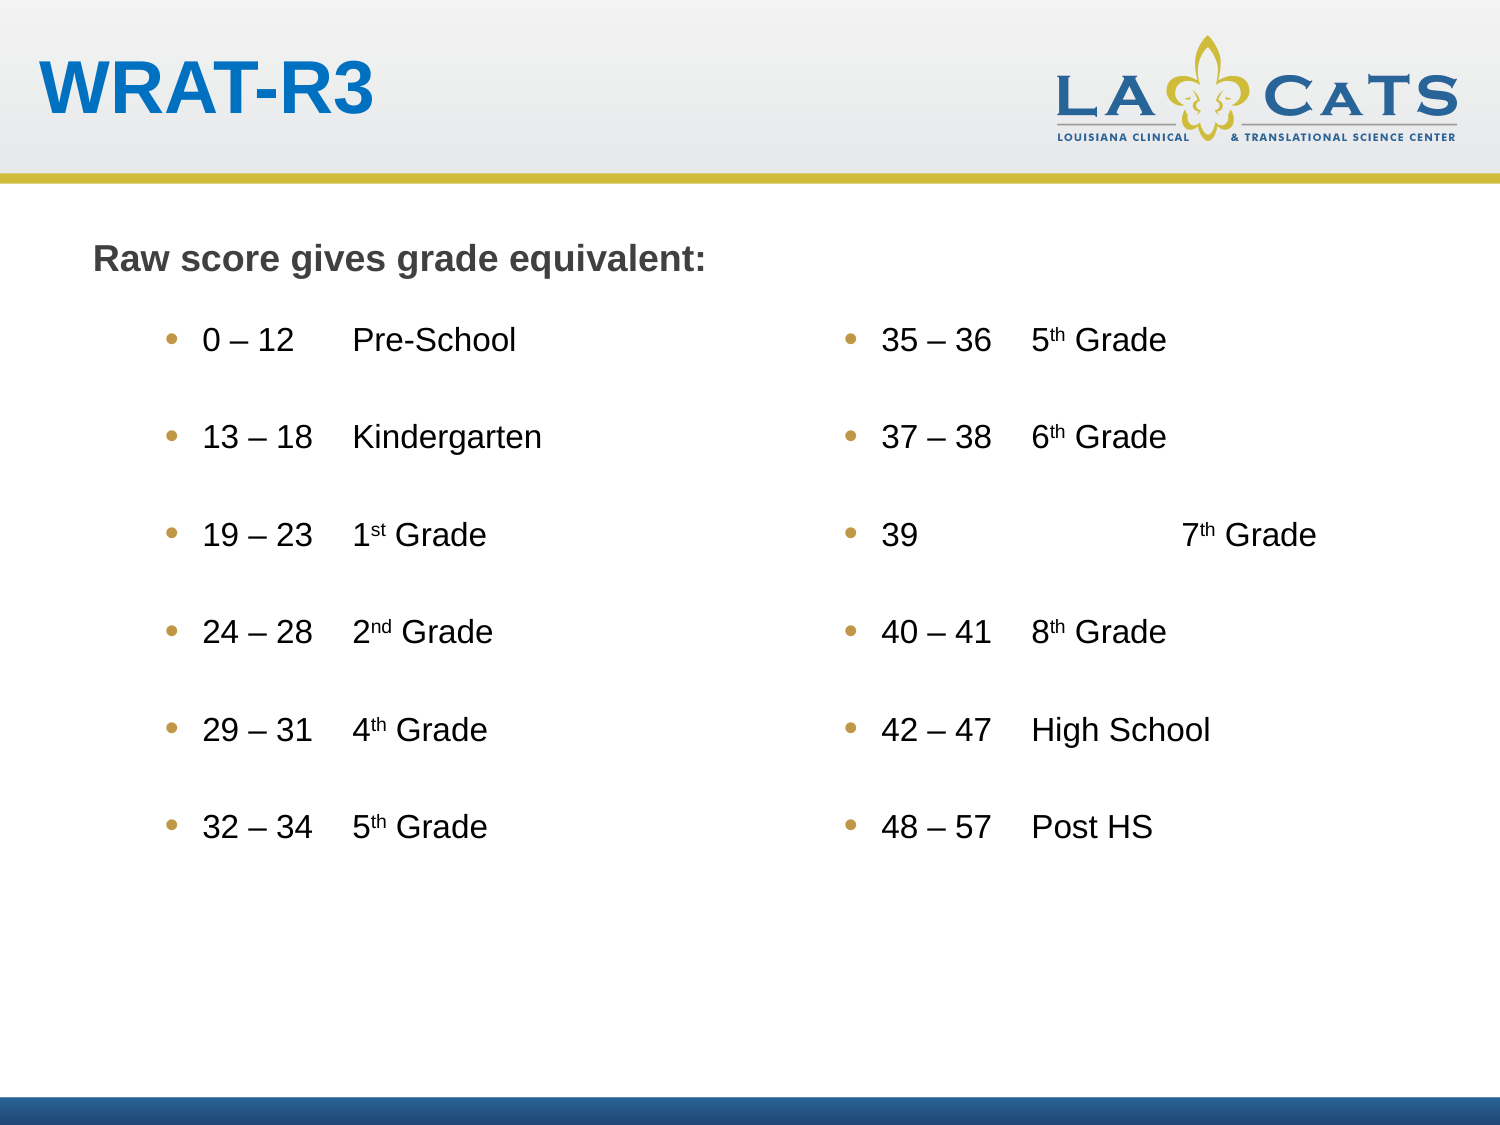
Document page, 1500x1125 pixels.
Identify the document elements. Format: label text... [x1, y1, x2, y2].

text_box WRAT-R3 [24, 31, 1063, 137]
text_box 0 – 12 Pre-School 13 – 18 Kindergarten 19 – 23 1st Grade 24 – 28 2nd Grade 29 – 31 4th Grade 32 – 34 5th Grade 35 – 36 5th Grade 37 – 38 6th Grade 39 7th Grade 40 – 41 8th Grade 42 – 47 High School 48 – 57 Post HS [75, 290, 1463, 1125]
picture [0, 0, 1500, 1125]
text_box Raw score gives grade equivalent: [78, 226, 723, 287]
